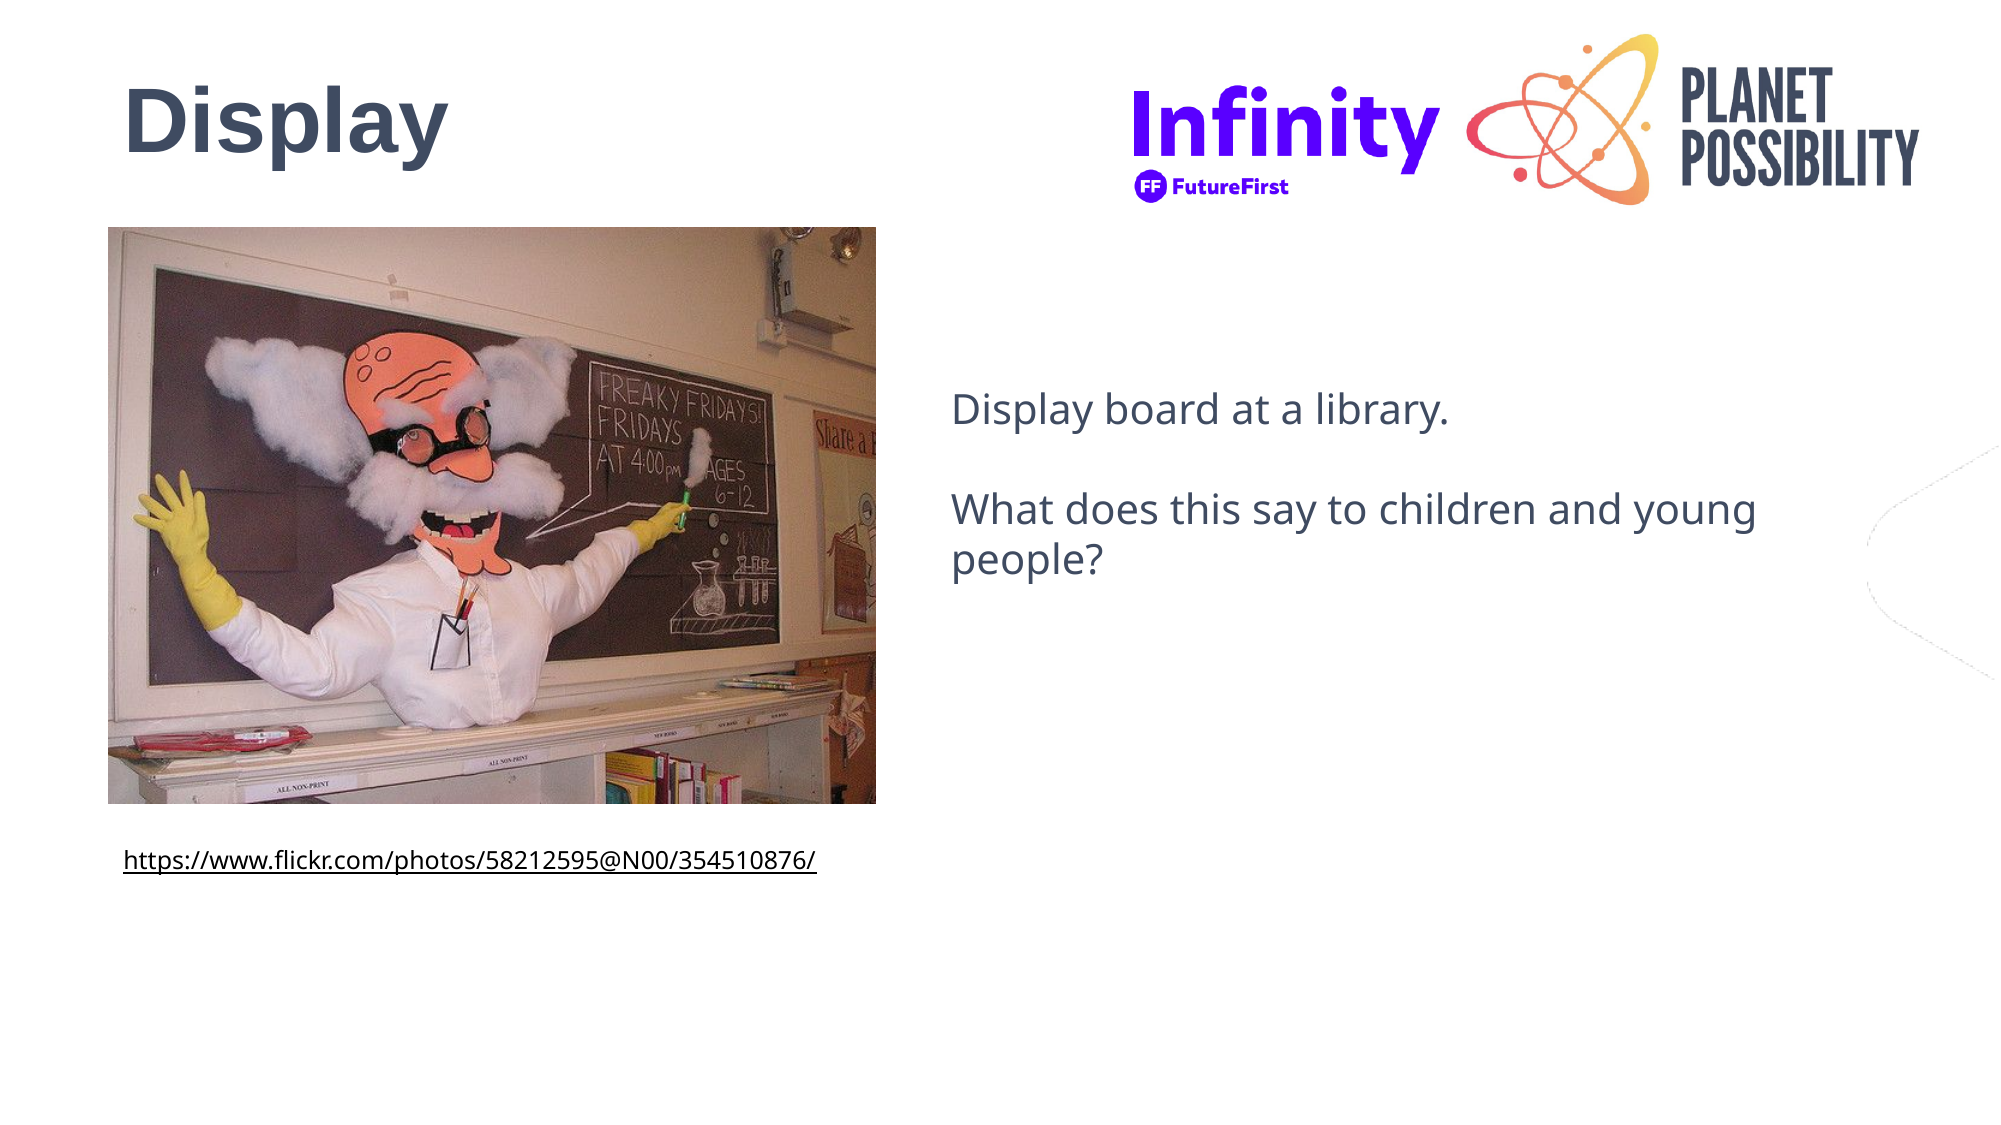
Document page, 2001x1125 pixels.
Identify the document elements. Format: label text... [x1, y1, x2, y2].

text_box https://www.flickr.com/photos/58212595@N00/354510876/ [108, 837, 1109, 887]
picture [1412, 30, 1973, 209]
text_box Display board at a library. What does this say to children and young people? [936, 375, 1860, 591]
text_box Display [108, 65, 600, 189]
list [108, 227, 876, 804]
